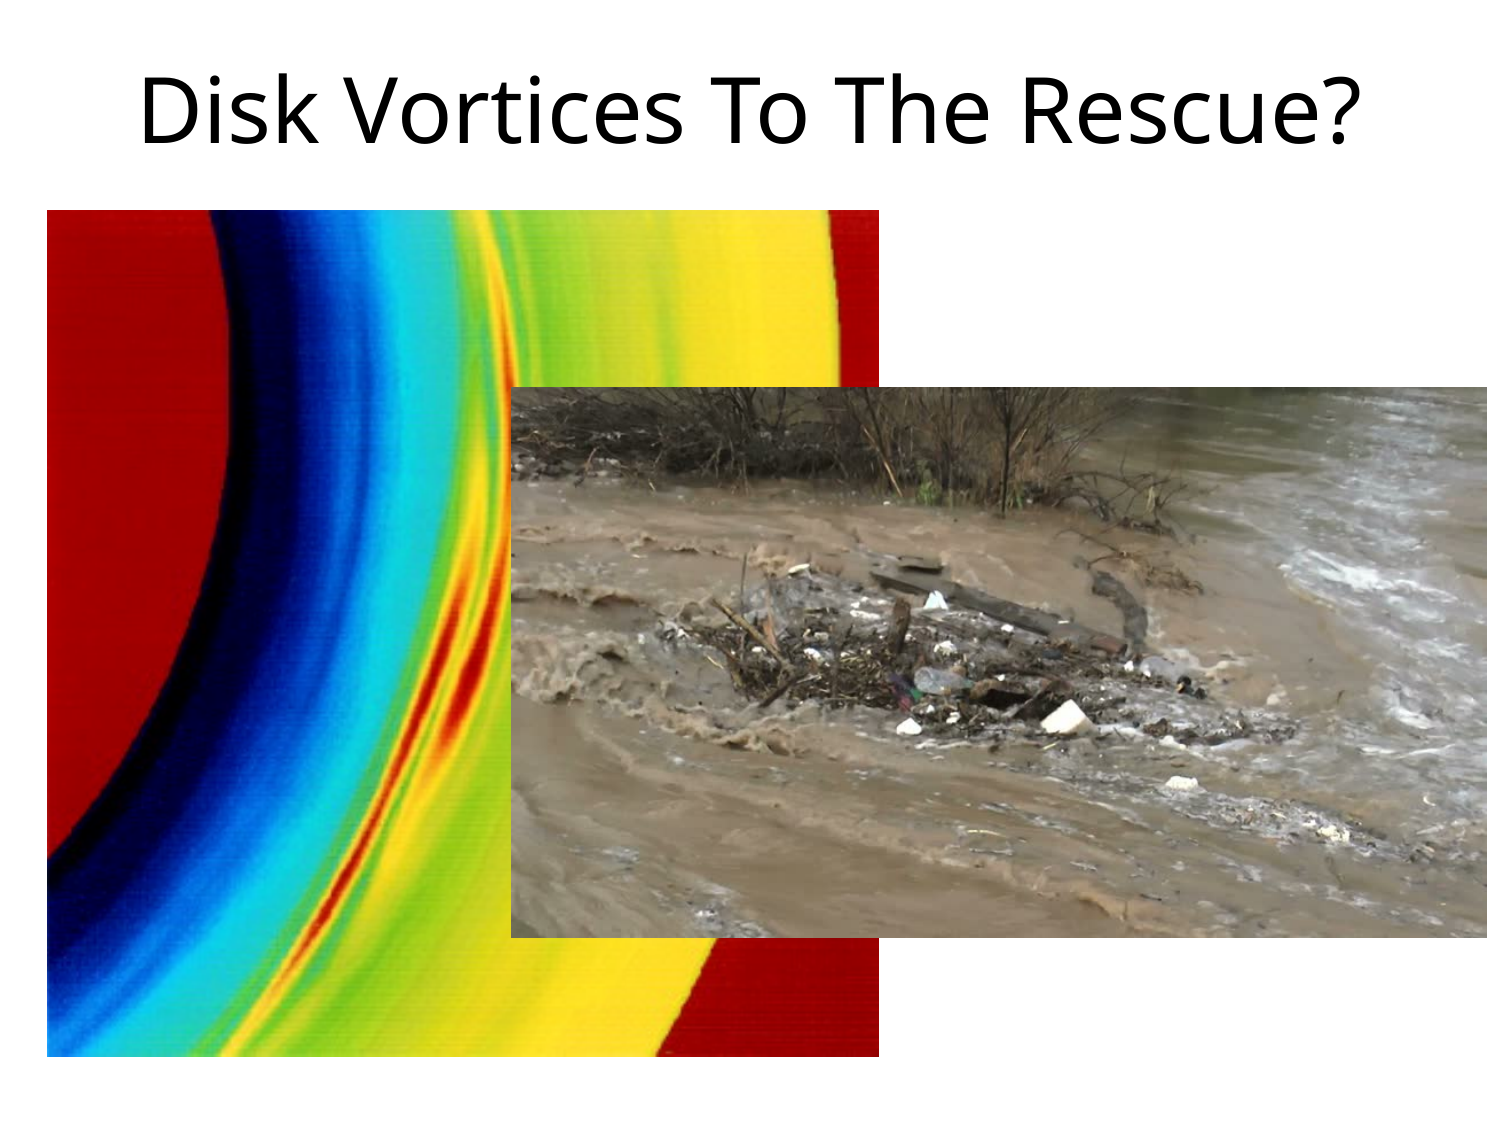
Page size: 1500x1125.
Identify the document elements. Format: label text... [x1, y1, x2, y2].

picture [47, 210, 386, 1057]
picture [90, 210, 1487, 1057]
title Disk Vortices To The Rescue? [103, 4, 1397, 223]
